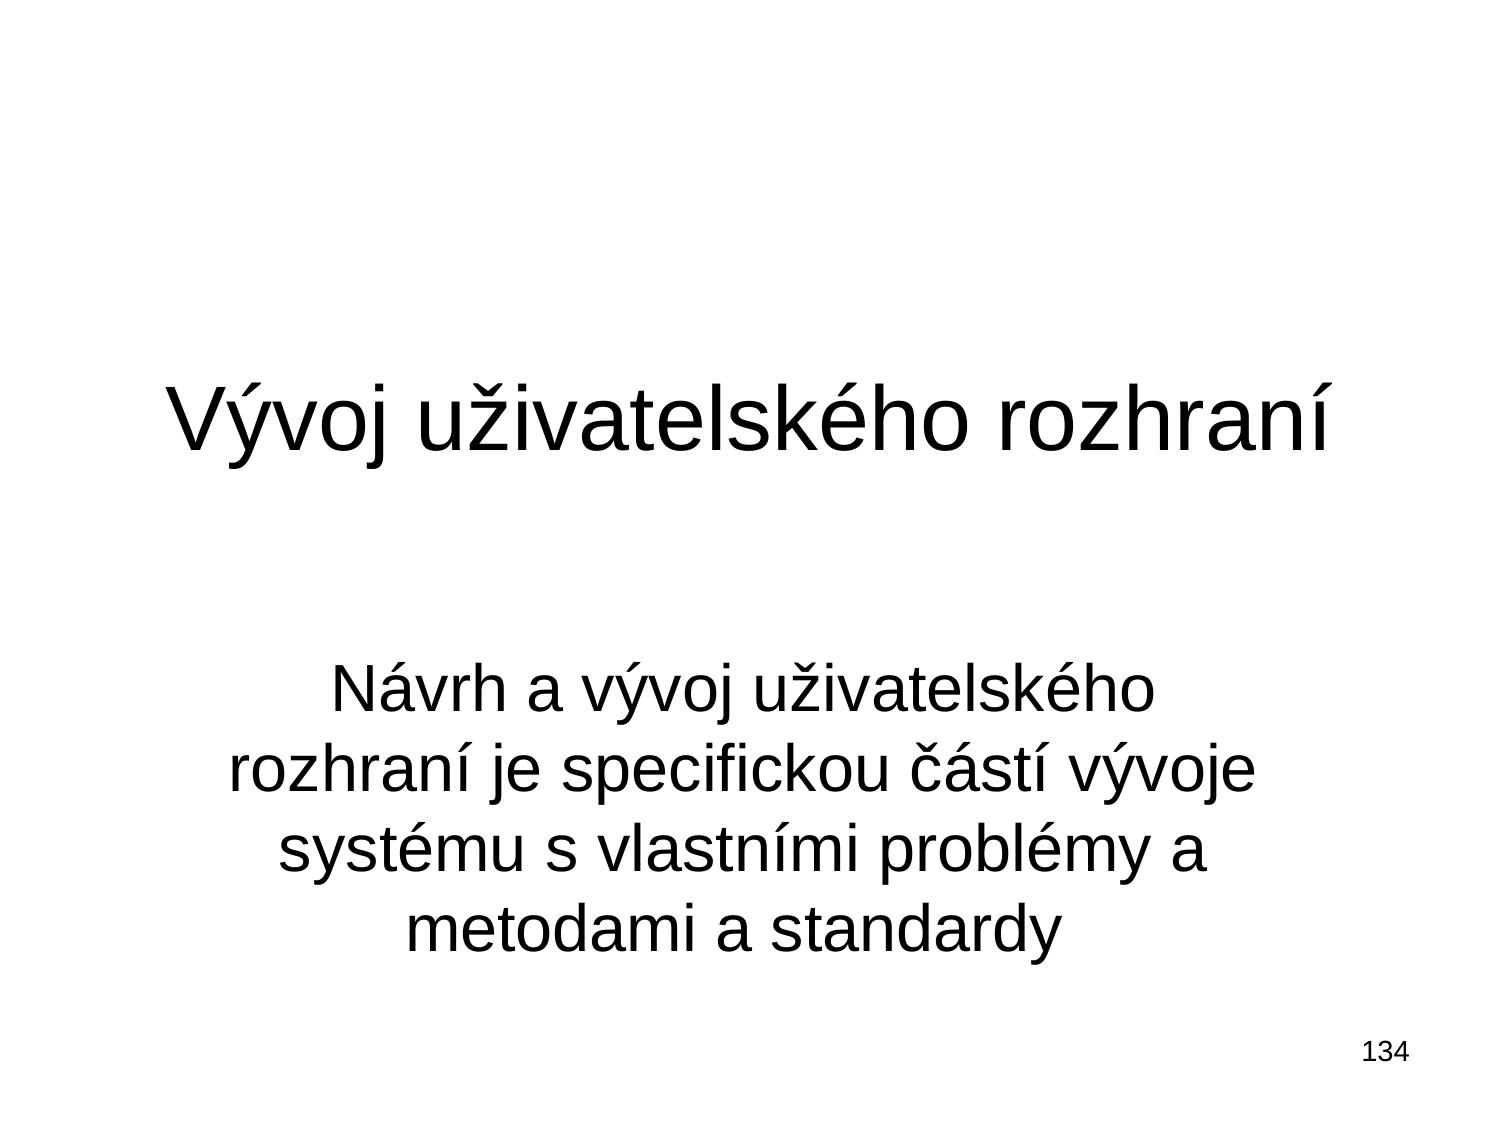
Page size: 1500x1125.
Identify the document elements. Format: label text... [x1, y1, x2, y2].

subtitle Návrh a vývoj uživatelského rozhraní je specifickou částí vývoje systému s vlastními problémy a metodami a standardy [212, 637, 1276, 988]
slide_number 134 [1074, 1024, 1426, 1103]
title Vývoj uživatelského rozhraní [112, 374, 1388, 563]
